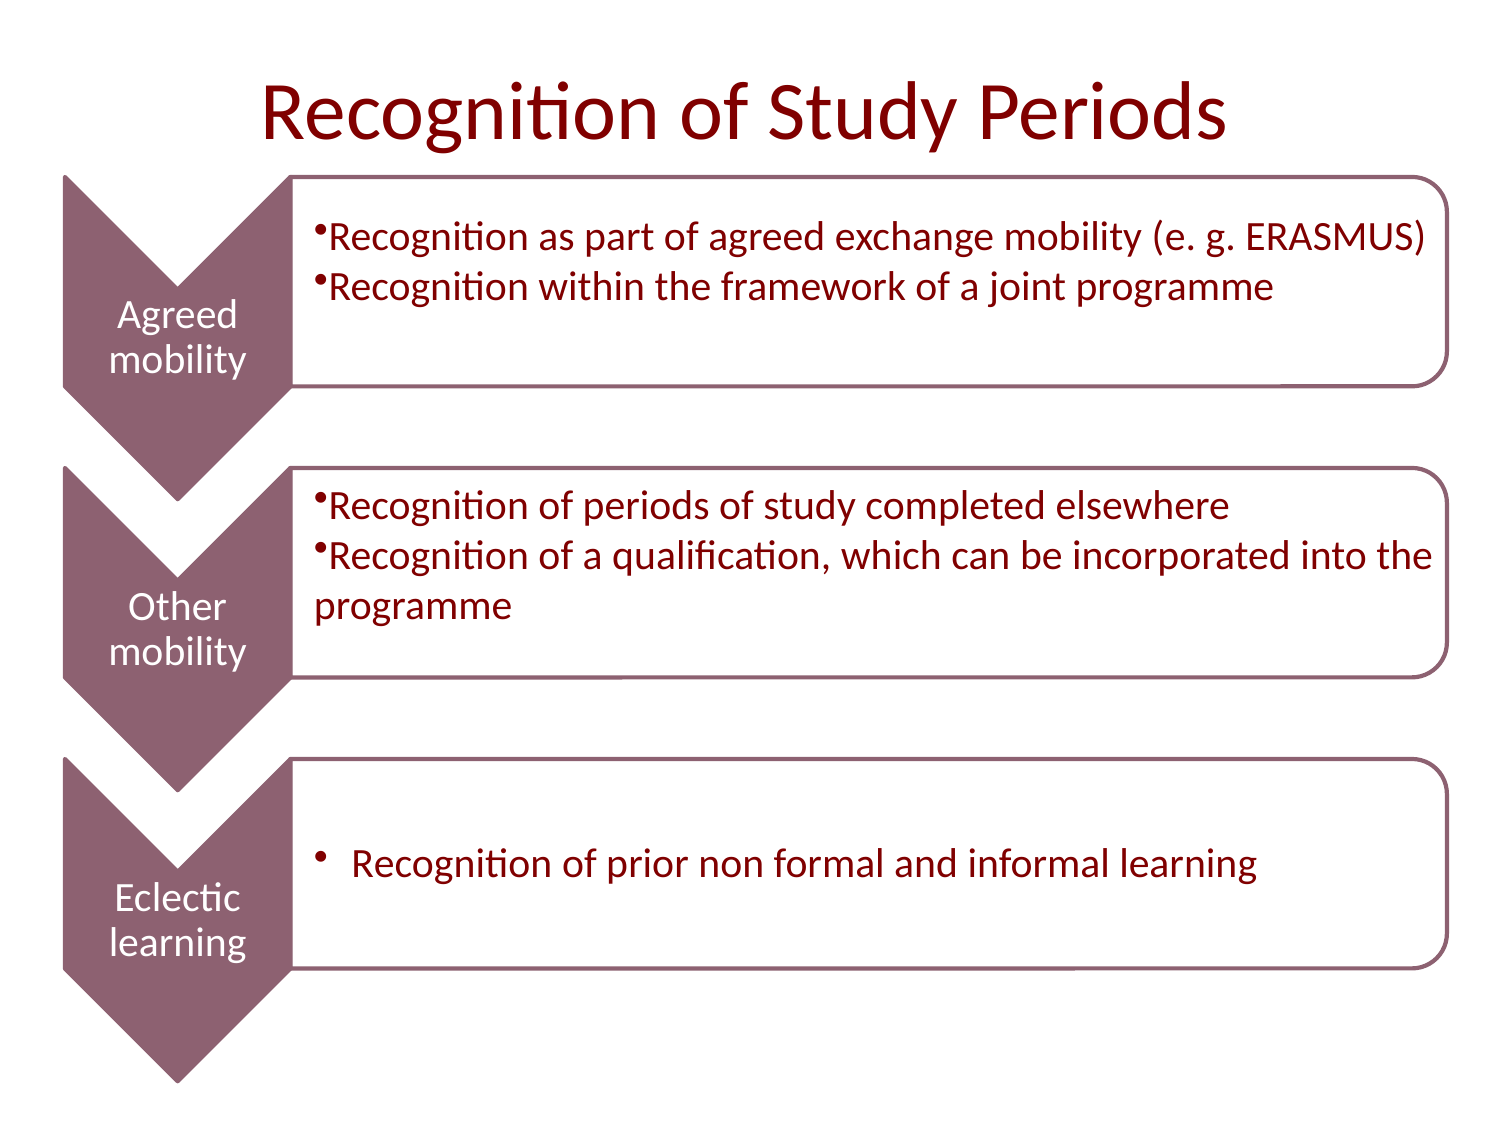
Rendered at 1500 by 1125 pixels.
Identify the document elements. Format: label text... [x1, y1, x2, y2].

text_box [64, 175, 1448, 1083]
title Recognition of Study Periods [69, 12, 1420, 174]
